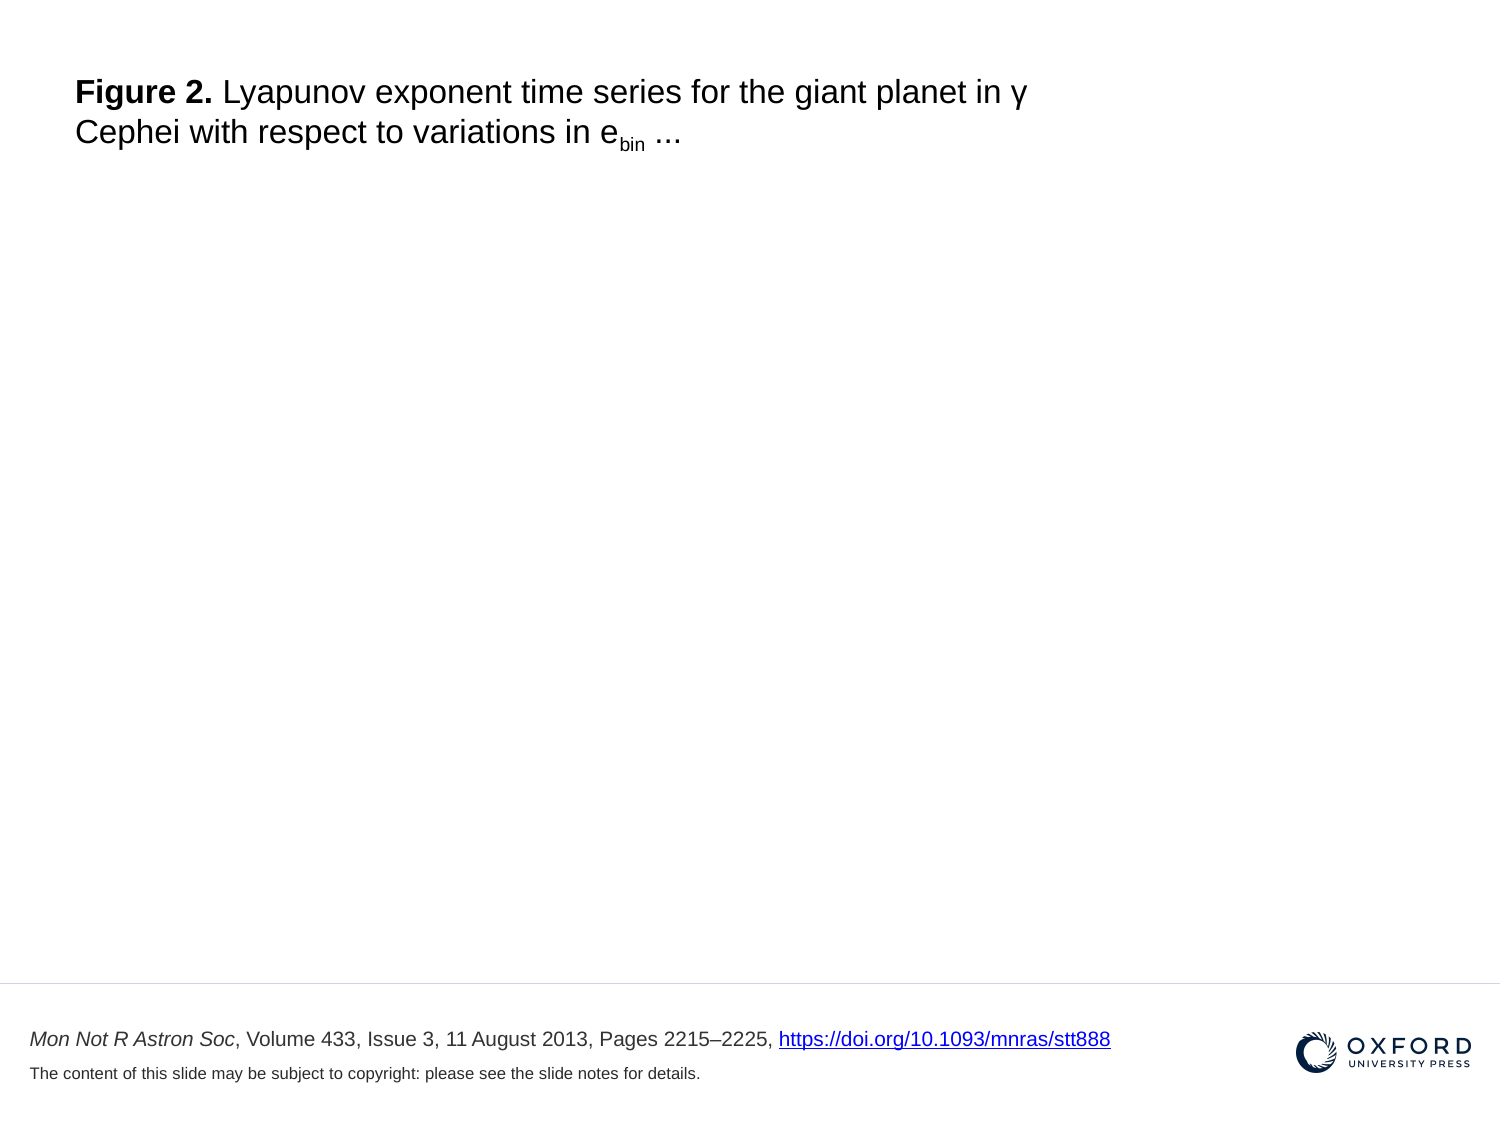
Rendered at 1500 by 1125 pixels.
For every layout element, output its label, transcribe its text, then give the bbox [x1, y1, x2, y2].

footer Mon Not R Astron Soc, Volume 433, Issue 3, 11 August 2013, Pages 2215–2225, https://doi.org/10.1093/mnras/stt888 The content of this slide may be subject to copyright: please see the slide notes for details. [0, 983, 1260, 1125]
picture [1296, 1032, 1471, 1073]
title Figure 2. Lyapunov exponent time series for the giant planet in γ Cephei with respect to variations in ebin ... [75, 69, 1078, 171]
